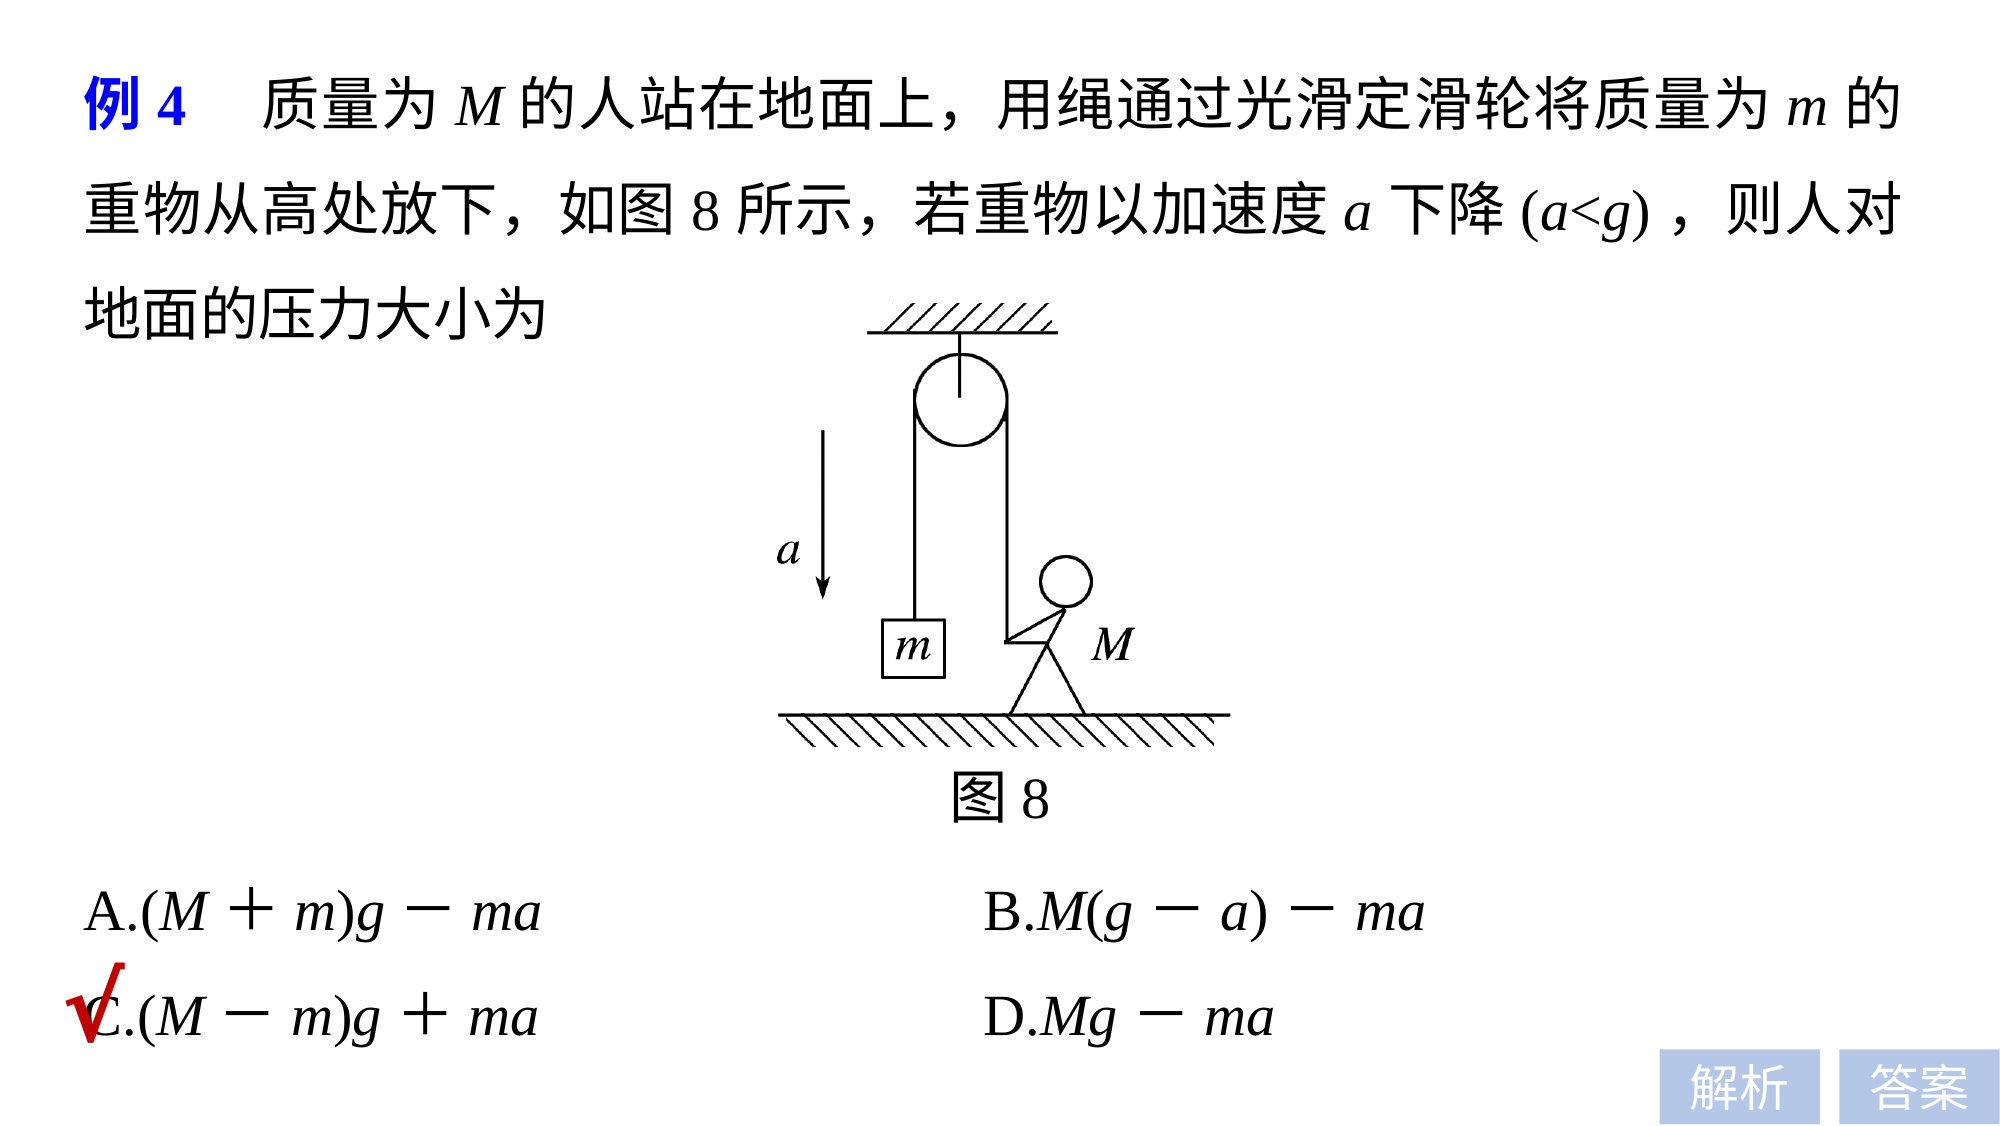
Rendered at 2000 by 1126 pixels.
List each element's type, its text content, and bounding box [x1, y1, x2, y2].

text_box 解析 [1659, 1049, 1820, 1125]
text_box 例4 质量为M的人站在地面上，用绳通过光滑定滑轮将质量为m的重物从高处放下，如图8所示，若重物以加速度a下降(a<g)，则人对地面的压力大小为 A.(M＋m)g－ma B.M(g－a)－ma C.(M－m)g＋ma D.Mg－ma [63, 22, 1923, 1057]
text_box √ [47, 940, 172, 1068]
picture [761, 291, 1239, 757]
text_box 答案 [1839, 1049, 2000, 1125]
text_box 图8 [934, 766, 1066, 838]
